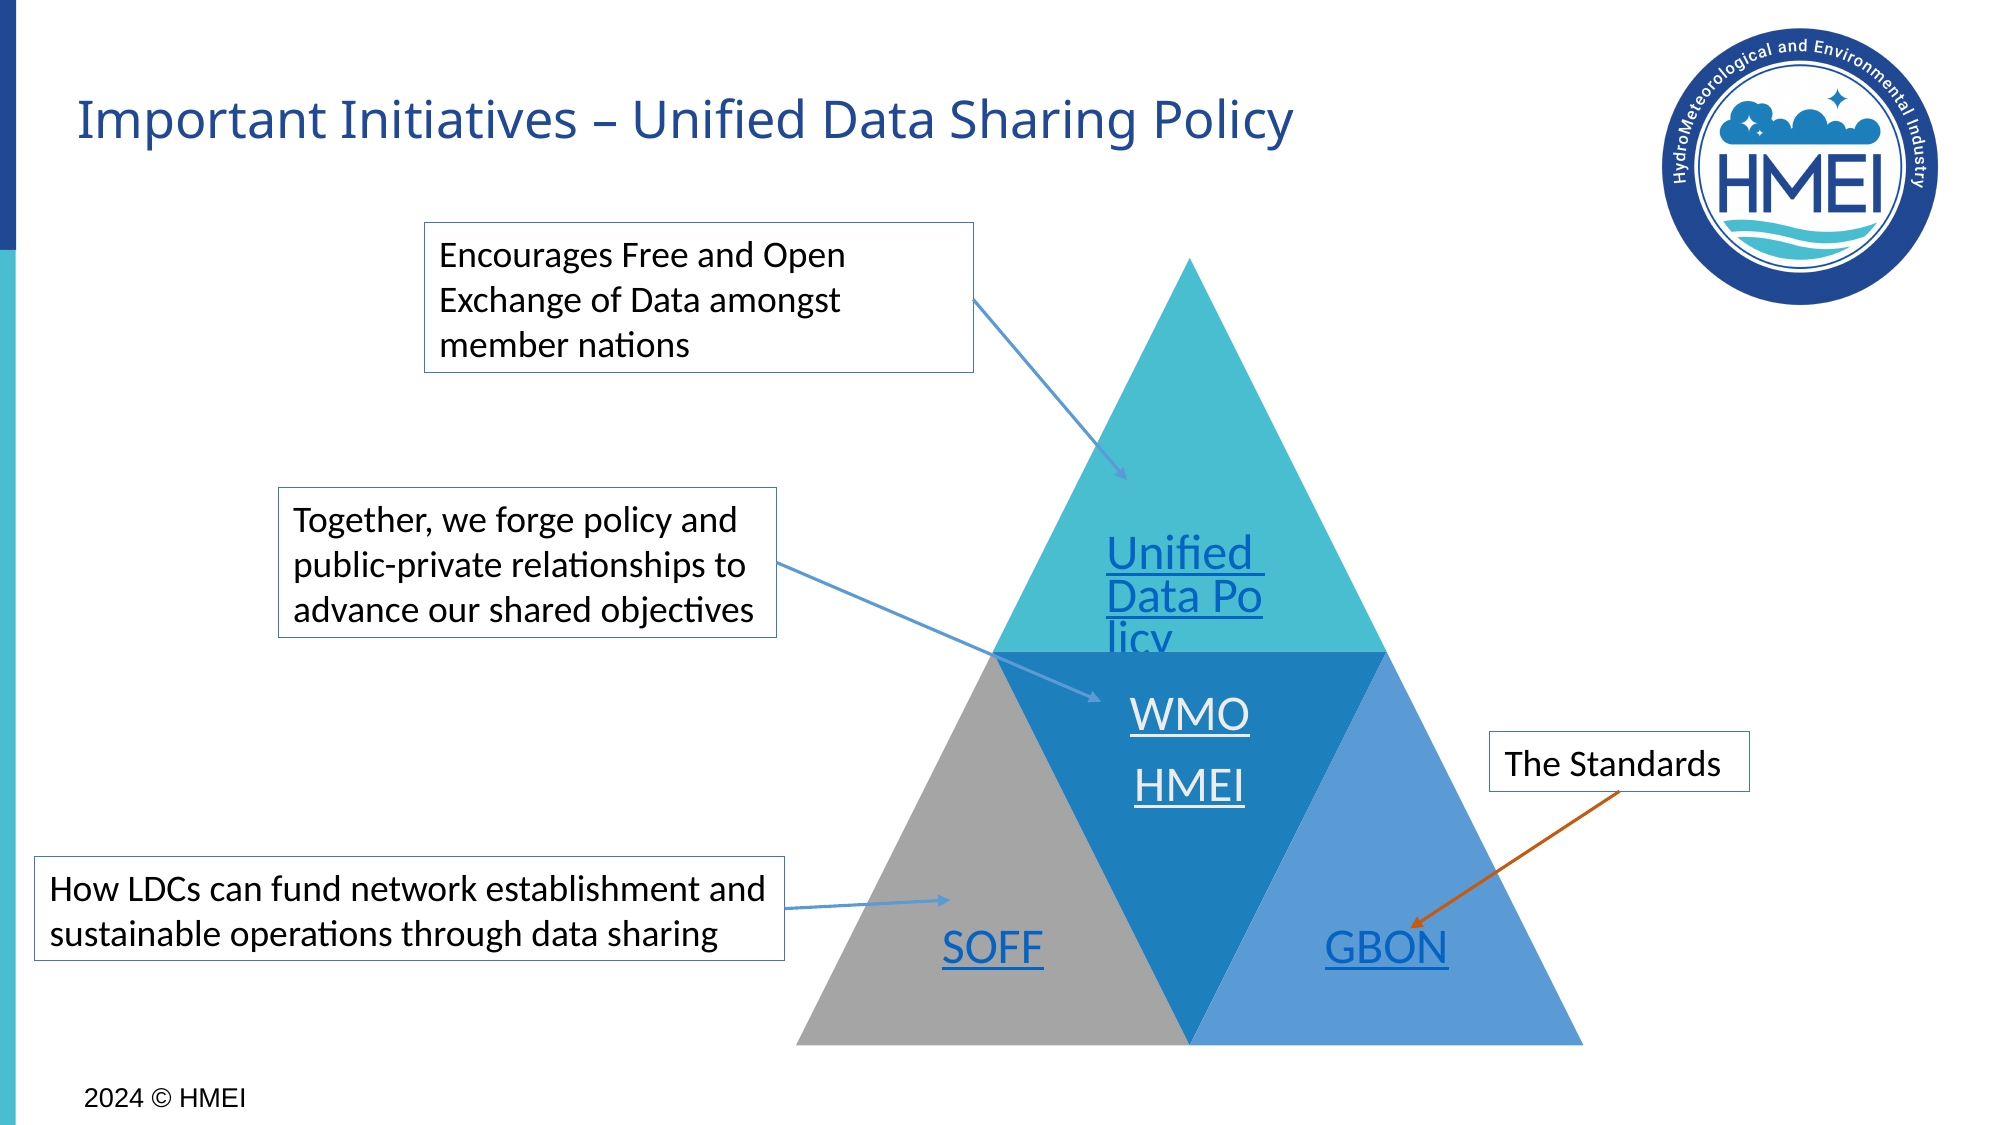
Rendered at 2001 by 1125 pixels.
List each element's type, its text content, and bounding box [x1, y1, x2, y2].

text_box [1644, 11, 1956, 322]
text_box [776, 563, 1102, 702]
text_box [784, 899, 951, 910]
text_box [0, 249, 17, 1125]
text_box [1410, 792, 1620, 929]
text_box [0, 0, 17, 249]
text_box Encourages Free and Open Exchange of Data amongst member nations [424, 222, 974, 373]
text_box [618, 257, 1761, 1046]
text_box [973, 299, 1128, 481]
text_box How LDCs can fund network establishment and sustainable operations through data sharing [34, 856, 618, 961]
text_box Important Initiatives – Unified Data Sharing Policy [62, 78, 1545, 157]
text_box Together, we forge policy and public-private relationships to advance our shared objectives [278, 487, 618, 638]
text_box 2024 © HMEI [69, 1072, 764, 1120]
